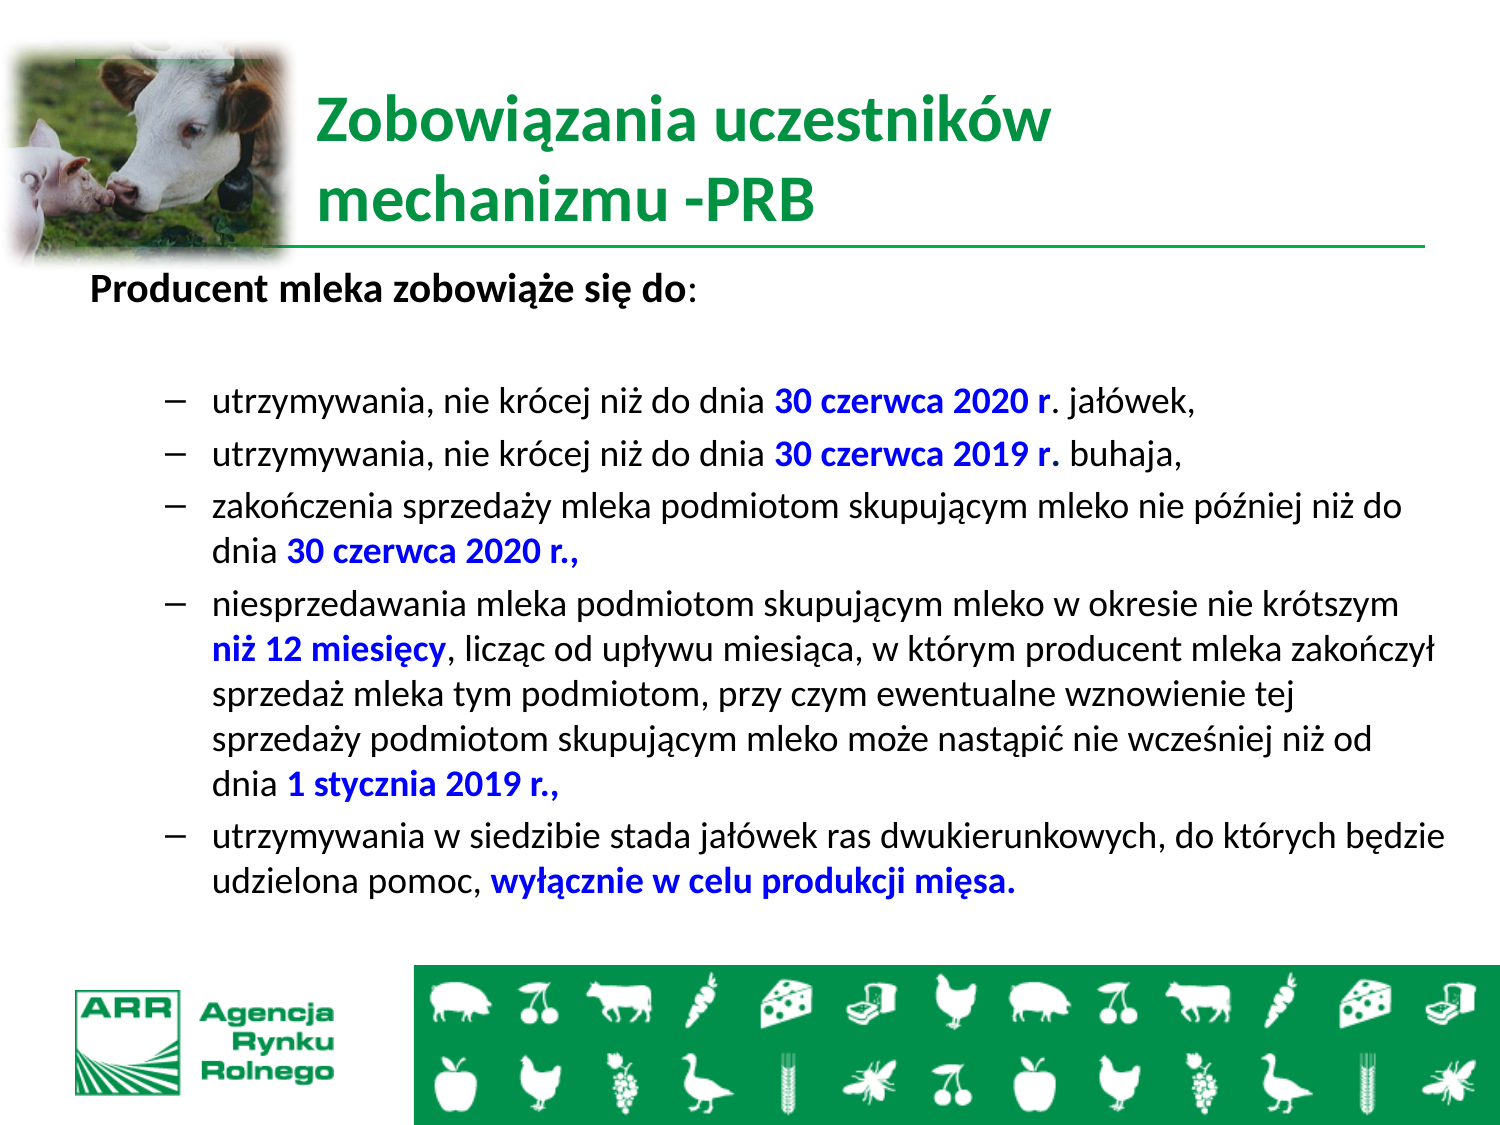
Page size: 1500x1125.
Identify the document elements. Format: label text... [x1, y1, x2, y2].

title Zobowiązania uczestników mechanizmu -PRB [302, 60, 1425, 249]
picture [413, 965, 1500, 1125]
picture [0, 36, 299, 272]
picture [75, 990, 334, 1096]
list Producent mleka zobowiąże się do: utrzymywania, nie krócej niż do dnia 30 czerwca 2020 r. jałówek, utrzymywania, nie krócej niż do dnia 30 czerwca 2019 r. buhaja, zakończenia sprzedaży mleka podmiotom skupującym mleko nie później niż do dnia 30 czerwca 2020 r., niesprzedawania mleka podmiotom skupującym mleko w okresie nie krótszym niż 12 miesięcy, licząc od upływu miesiąca, w którym producent mleka zakończył sprzedaż mleka tym podmiotom, przy czym ewentualne wznowienie tej sprzedaży podmiotom skupującym mleko może nastąpić nie wcześniej niż od dnia 1 stycznia 2019 r., utrzymywania w siedzibie stada jałówek ras dwukierunkowych, do których będzie udzielona pomoc, wyłącznie w celu produkcji mięsa. [75, 252, 1464, 940]
